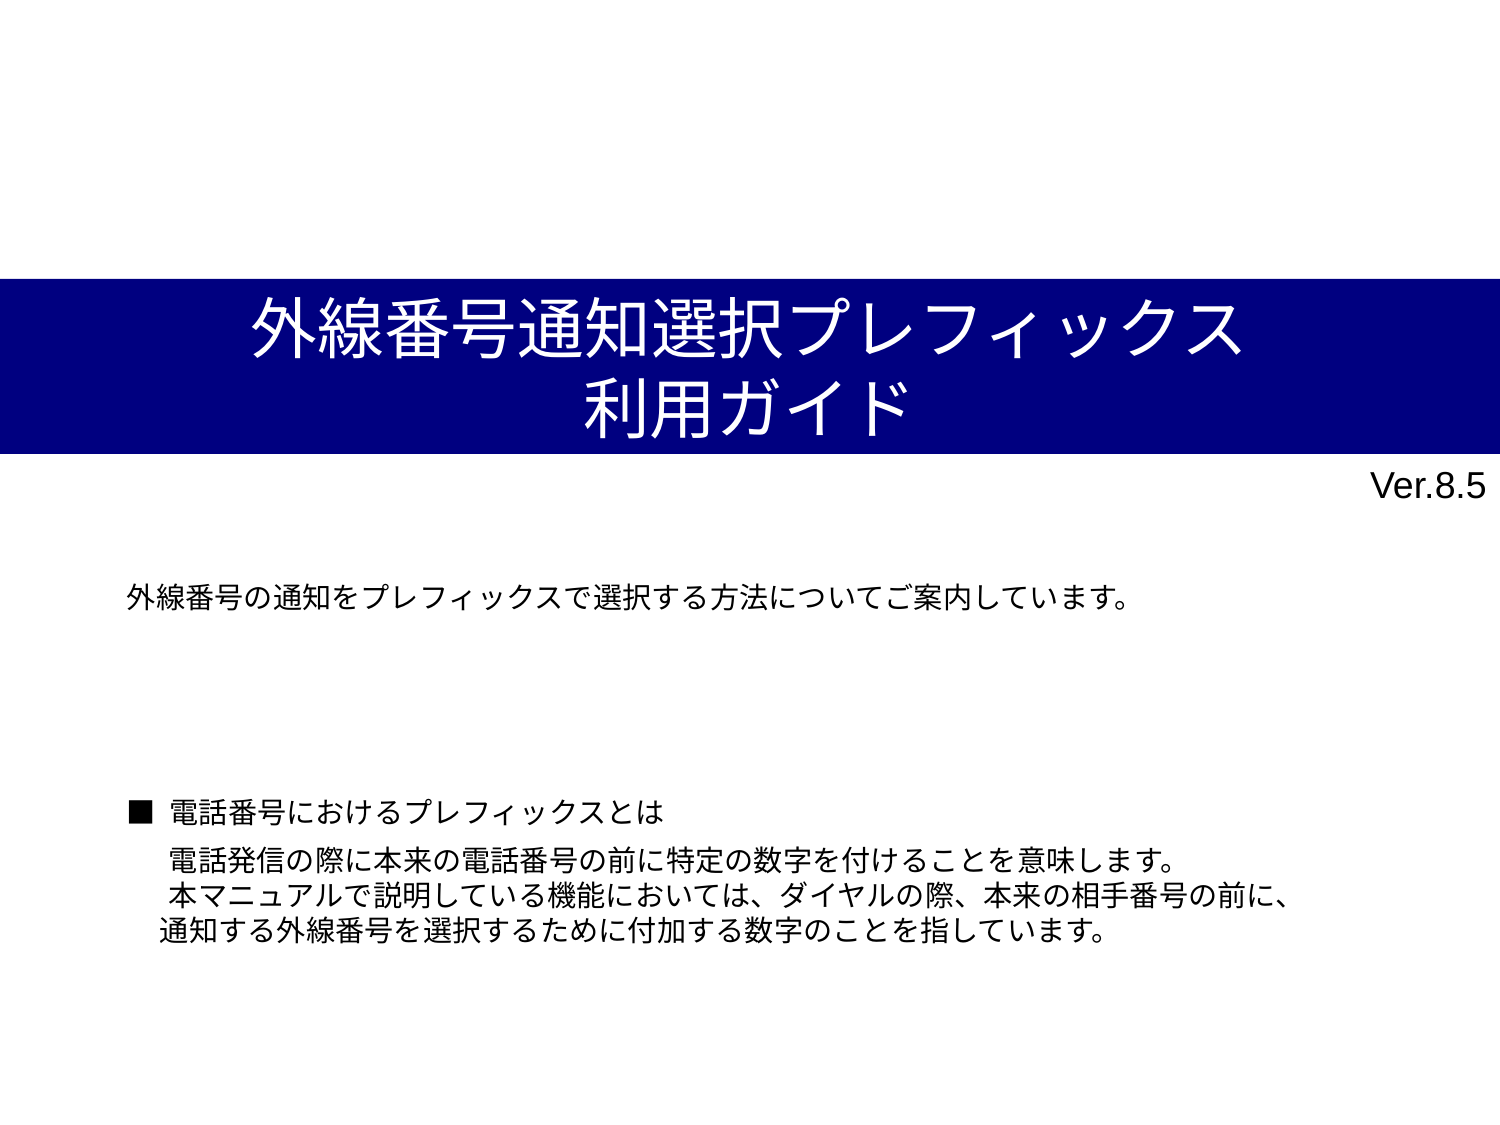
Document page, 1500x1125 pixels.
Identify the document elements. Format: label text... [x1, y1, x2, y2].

text_box Ver.8.5 [1355, 454, 1500, 515]
text_box 外線番号通知選択プレフィックス 利用ガイド [0, 278, 1500, 454]
text_box ■ 電話番号におけるプレフィックスとは 電話発信の際に本来の電話番号の前に特定の数字を付けることを意味します。 本マニュアルで説明している機能においては、ダイヤルの際、本来の相手番号の前に、 通知する外線番号を選択するために付加する数字のことを指しています。 [112, 786, 1376, 955]
text_box 外線番号の通知をプレフィックスで選択する方法についてご案内しています。 [112, 572, 1376, 623]
